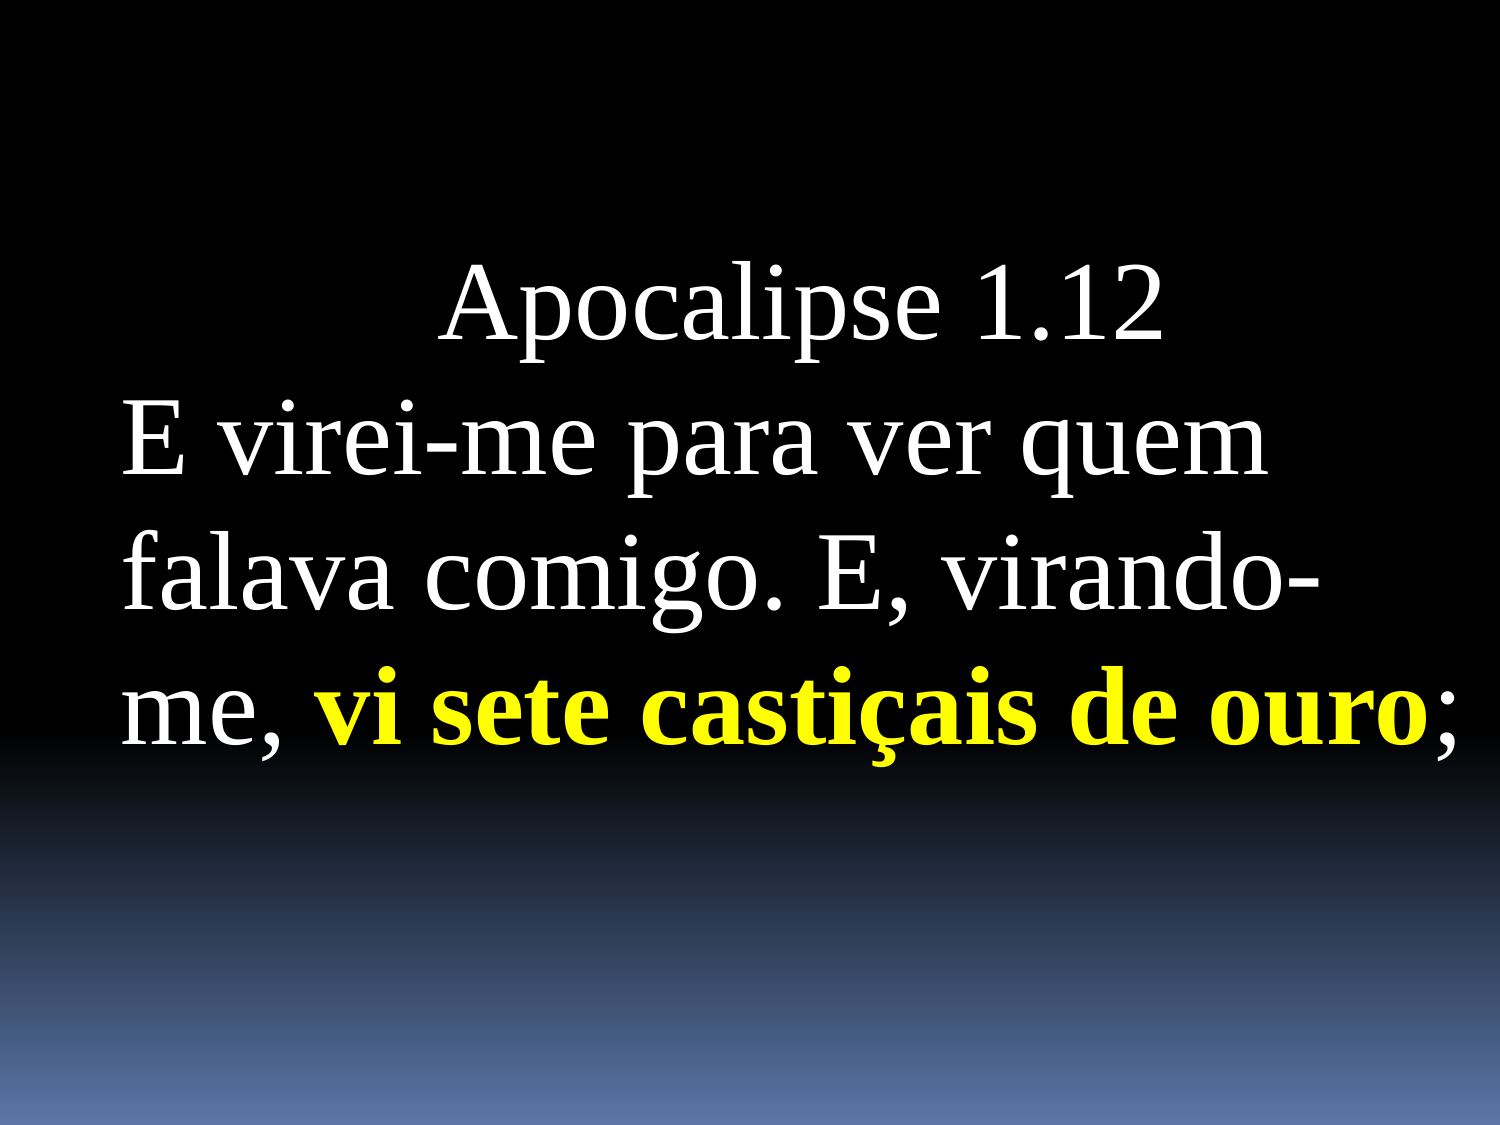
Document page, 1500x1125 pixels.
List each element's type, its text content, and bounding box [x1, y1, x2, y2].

text_box Apocalipse 1.12 E virei-me para ver quem falava comigo. E, virando-me, vi sete castiçais de ouro; [106, 219, 1500, 1125]
